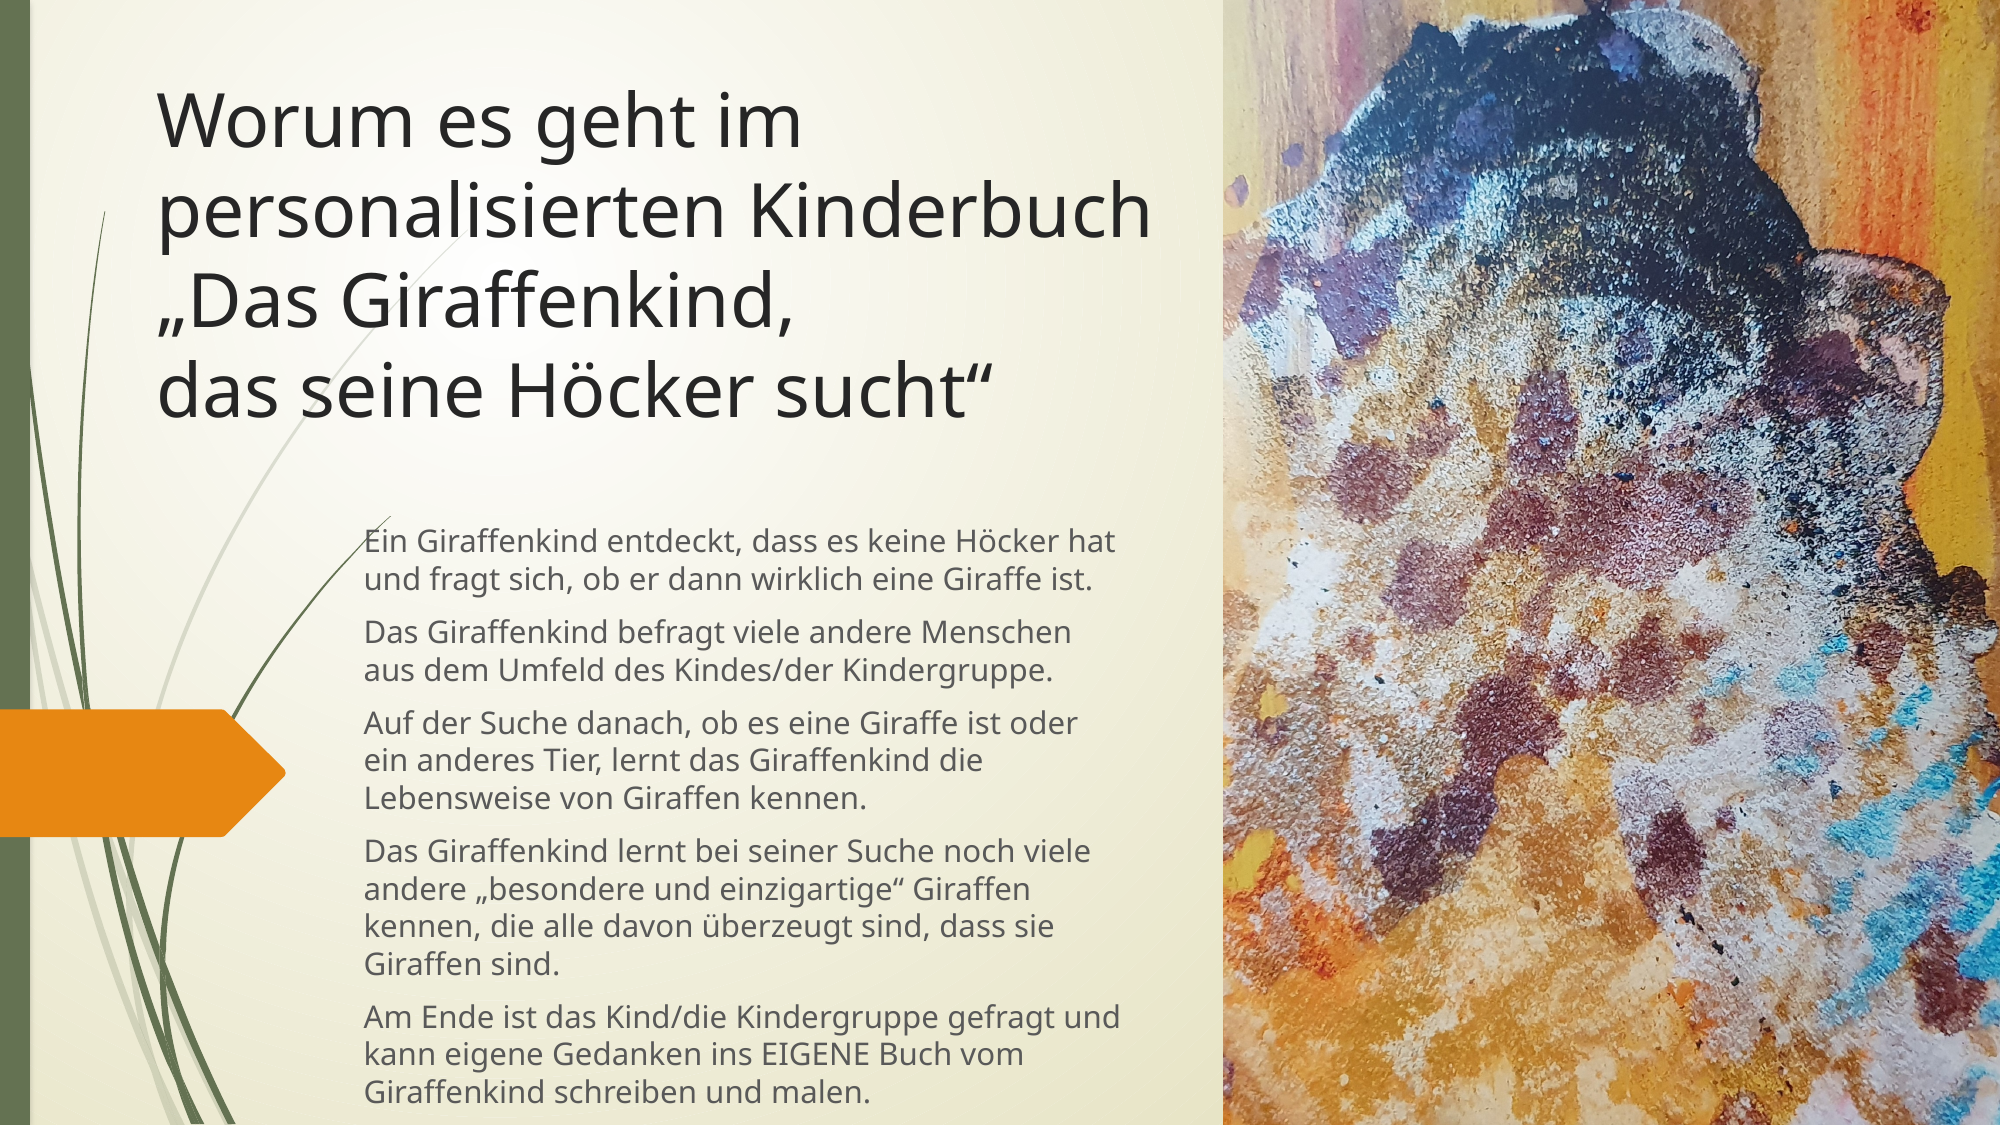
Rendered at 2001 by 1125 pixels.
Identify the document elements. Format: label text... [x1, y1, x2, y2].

picture [1223, 0, 2000, 1125]
title Worum es geht im personalisierten Kinderbuch „Das Giraffenkind, das seine Höcker sucht“ [141, 61, 1183, 440]
subtitle Ein Giraffenkind entdeckt, dass es keine Höcker hat und fragt sich, ob er dann wirklich eine Giraffe ist. Das Giraffenkind befragt viele andere Menschen aus dem Umfeld des Kindes/der Kindergruppe. Auf der Suche danach, ob es eine Giraffe ist oder ein anderes Tier, lernt das Giraffenkind die Lebensweise von Giraffen kennen. Das Giraffenkind lernt bei seiner Suche noch viele andere „besondere und einzigartige“ Giraffen kennen, die alle davon überzeugt sind, dass sie Giraffen sind. Am Ende ist das Kind/die Kindergruppe gefragt und kann eigene Gedanken ins EIGENE Buch vom Giraffenkind schreiben und malen. [348, 513, 1148, 1121]
